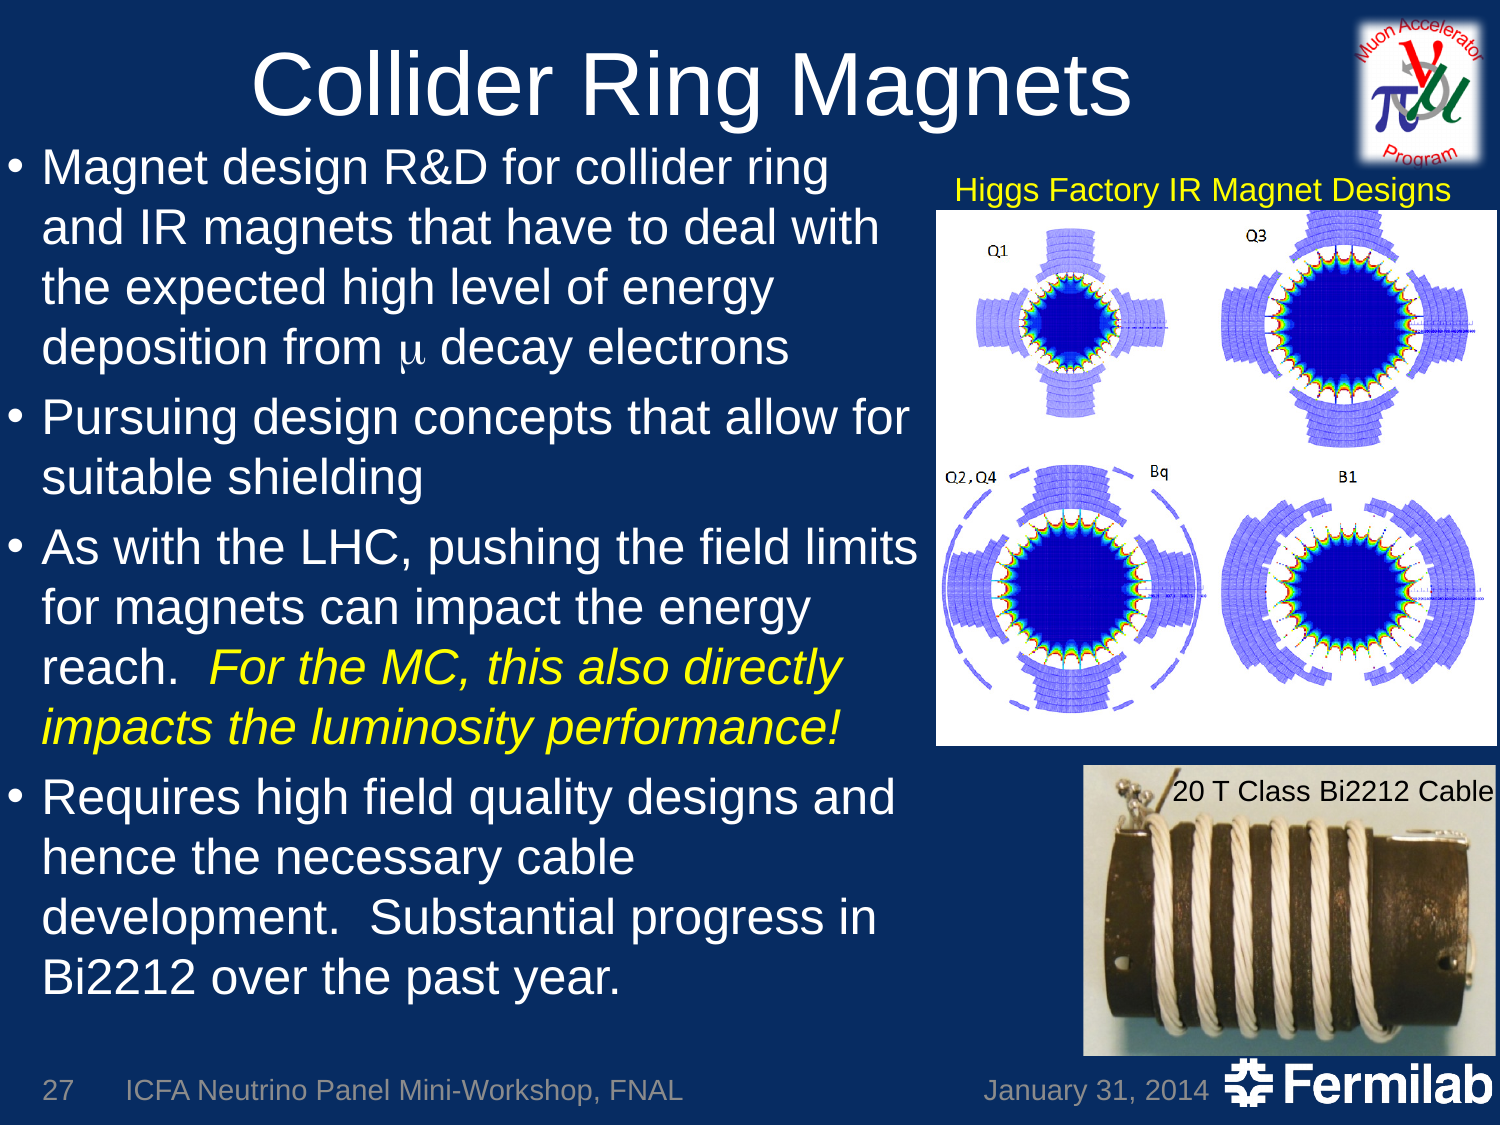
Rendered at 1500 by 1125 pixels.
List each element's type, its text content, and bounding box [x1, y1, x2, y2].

list Magnet design R&D for collider ring and IR magnets that have to deal with the expected high level of energy deposition from m decay electrons Pursuing design concepts that allow for suitable shielding As with the LHC, pushing the field limits for magnets can impact the energy reach. For the MC, this also directly impacts the luminosity performance! Requires high field quality designs and hence the necessary cable development. Substantial progress in Bi2212 over the past year. [0, 127, 942, 1049]
picture [936, 210, 1497, 746]
picture [1083, 764, 1497, 1057]
footer ICFA Neutrino Panel Mini-Workshop, FNAL [111, 1054, 984, 1115]
title Collider Ring Magnets [31, 17, 1355, 142]
picture [1352, 15, 1488, 171]
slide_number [984, 1054, 1225, 1115]
slide_number 27 [27, 1054, 111, 1115]
text_box Higgs Factory IR Magnet Designs [939, 160, 1468, 208]
